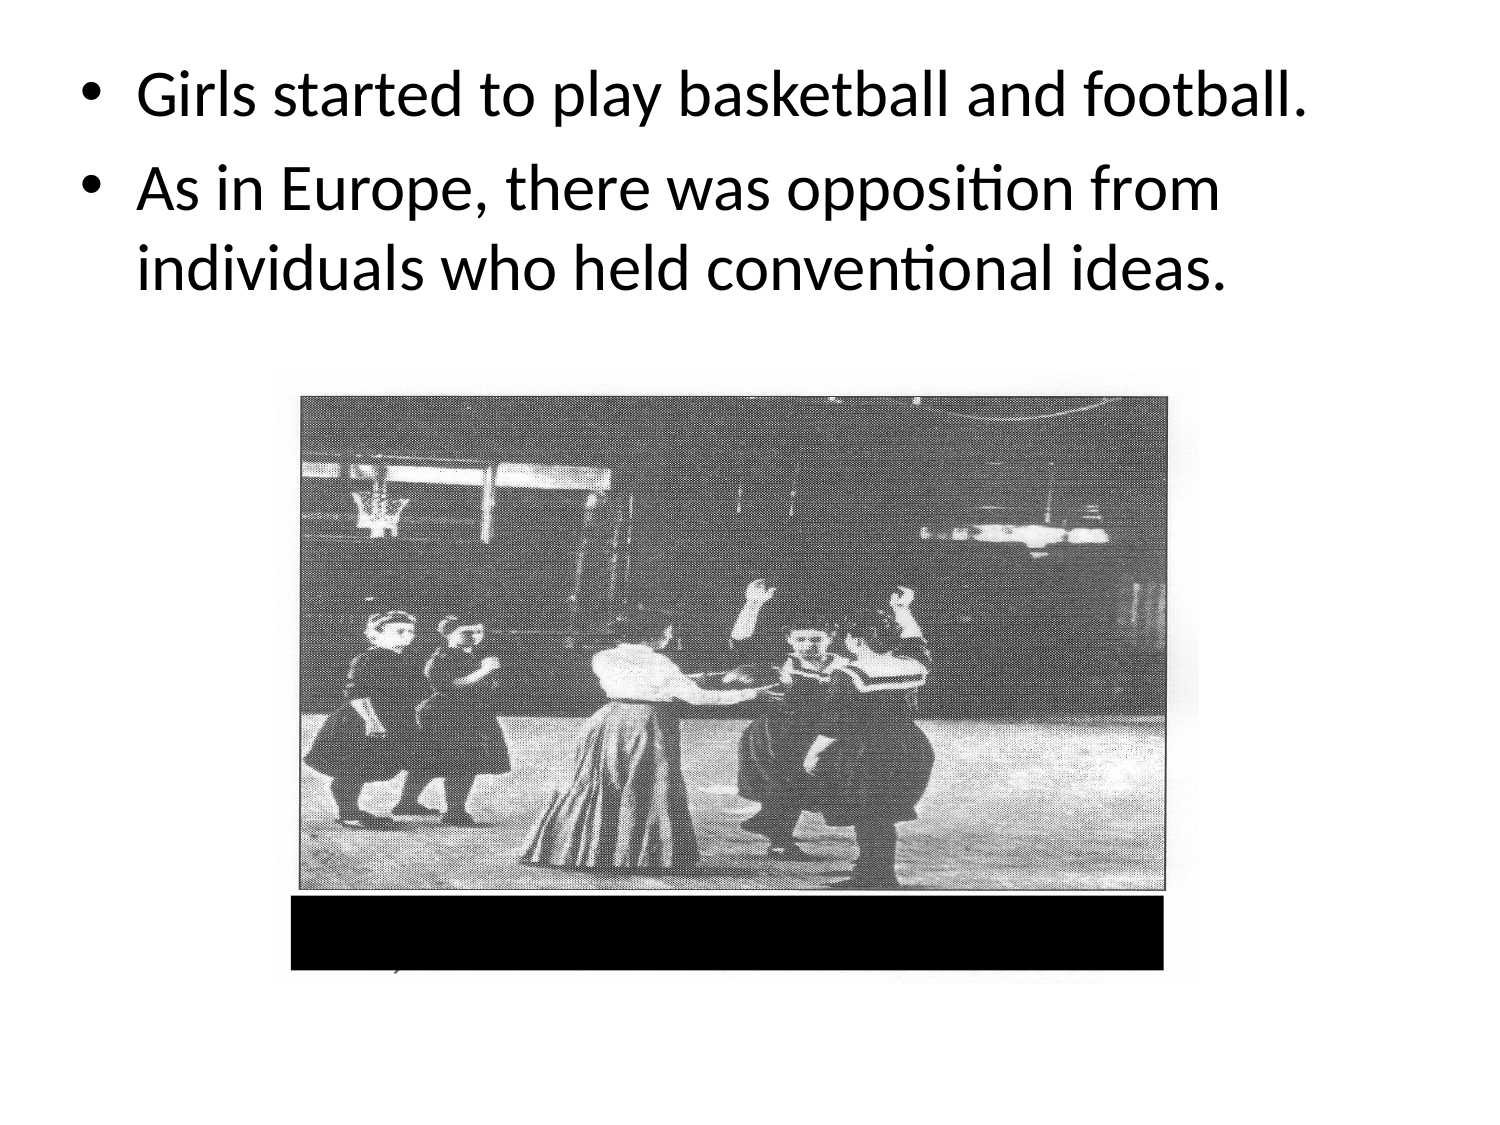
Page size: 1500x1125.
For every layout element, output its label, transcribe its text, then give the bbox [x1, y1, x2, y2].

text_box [277, 374, 1200, 984]
list Girls started to play basketball and football. As in Europe, there was opposition from individuals who held conventional ideas. [64, 42, 1449, 587]
